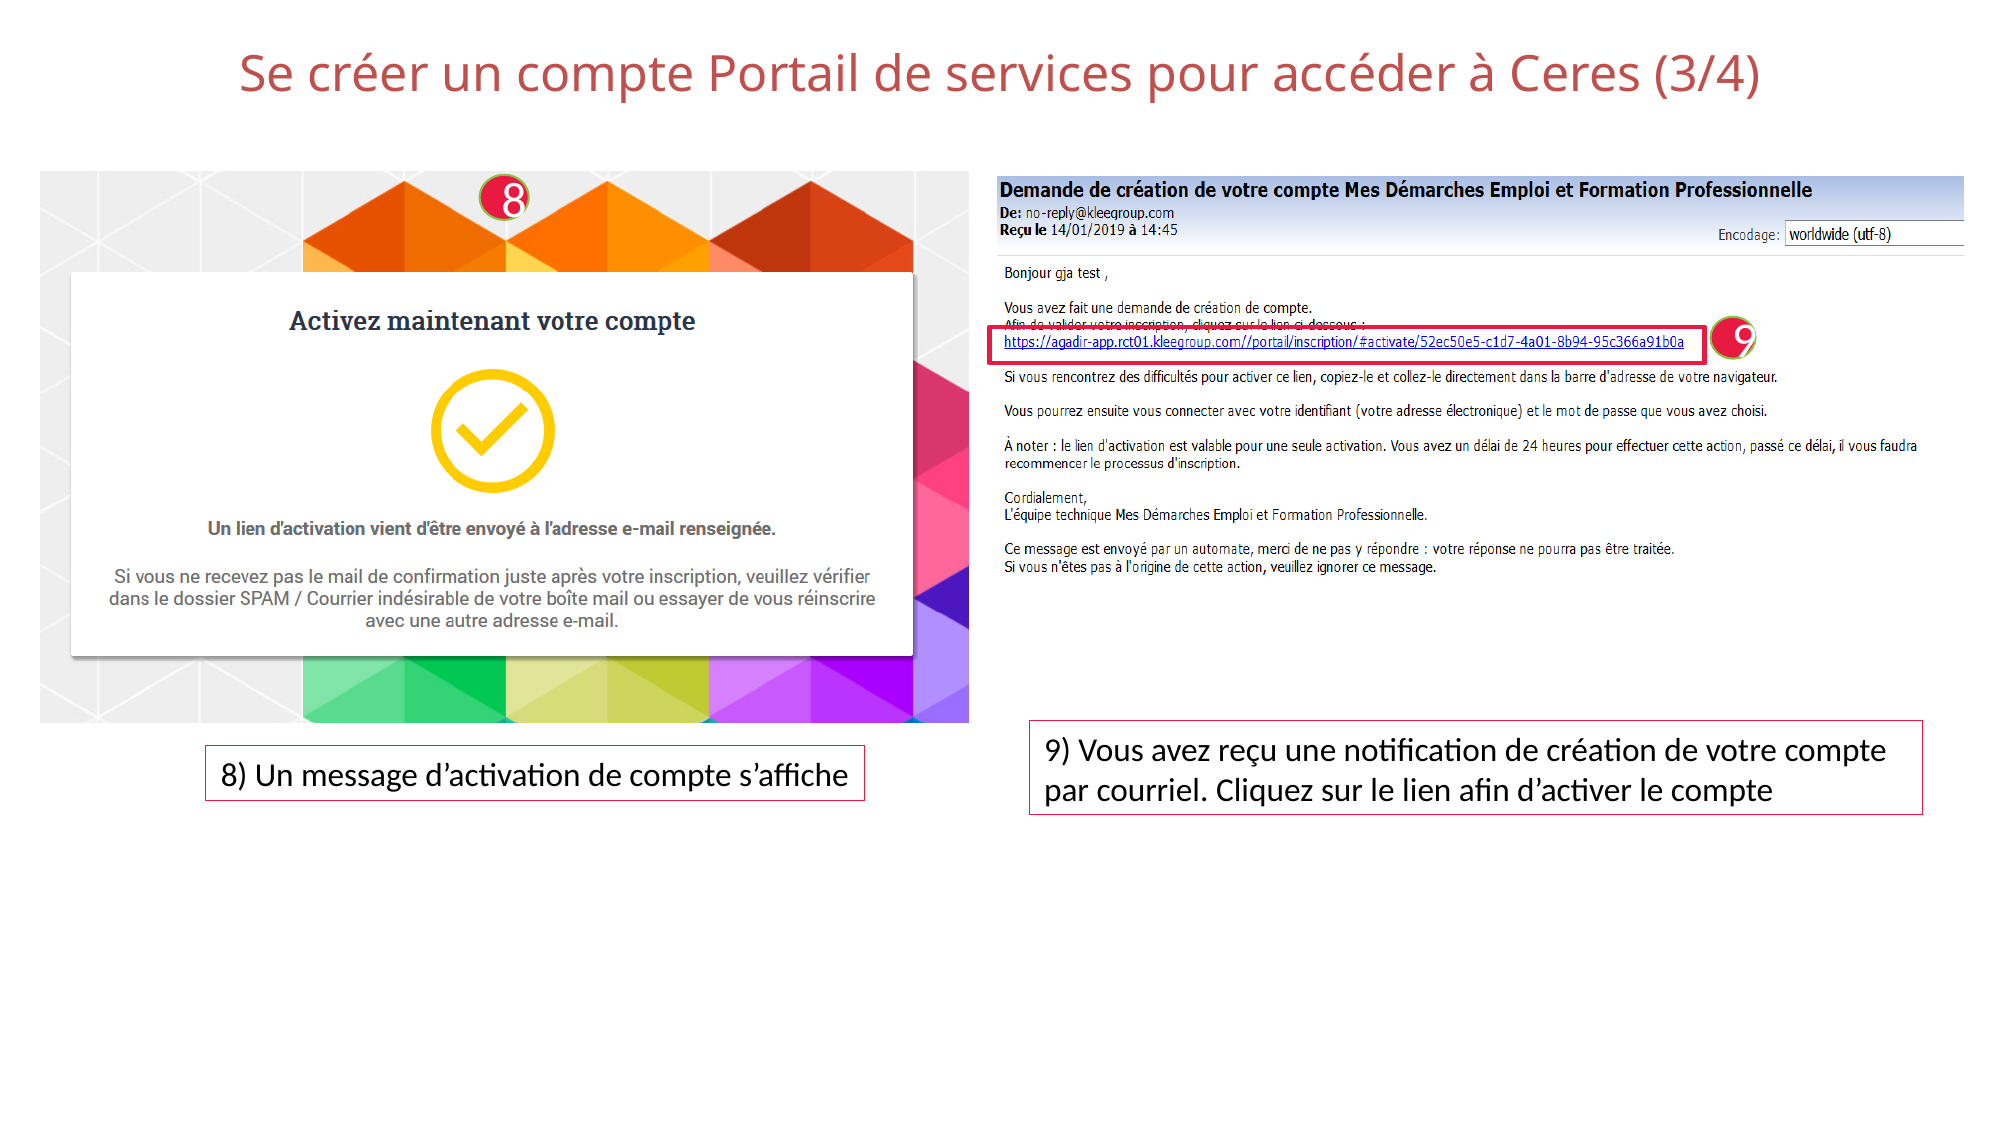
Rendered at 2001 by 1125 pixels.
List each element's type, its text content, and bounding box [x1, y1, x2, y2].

text_box Se créer un compte Portail de services pour accéder à Ceres (3/4) [0, 32, 2000, 220]
text_box 9) Vous avez reçu une notification de création de votre compte par courriel. Cliquez sur le lien afin d’activer le compte [1029, 720, 1923, 815]
picture [997, 176, 1964, 609]
text_box 8) Un message d’activation de compte s’affiche [205, 745, 865, 801]
text_box [989, 326, 997, 364]
picture [40, 171, 969, 723]
